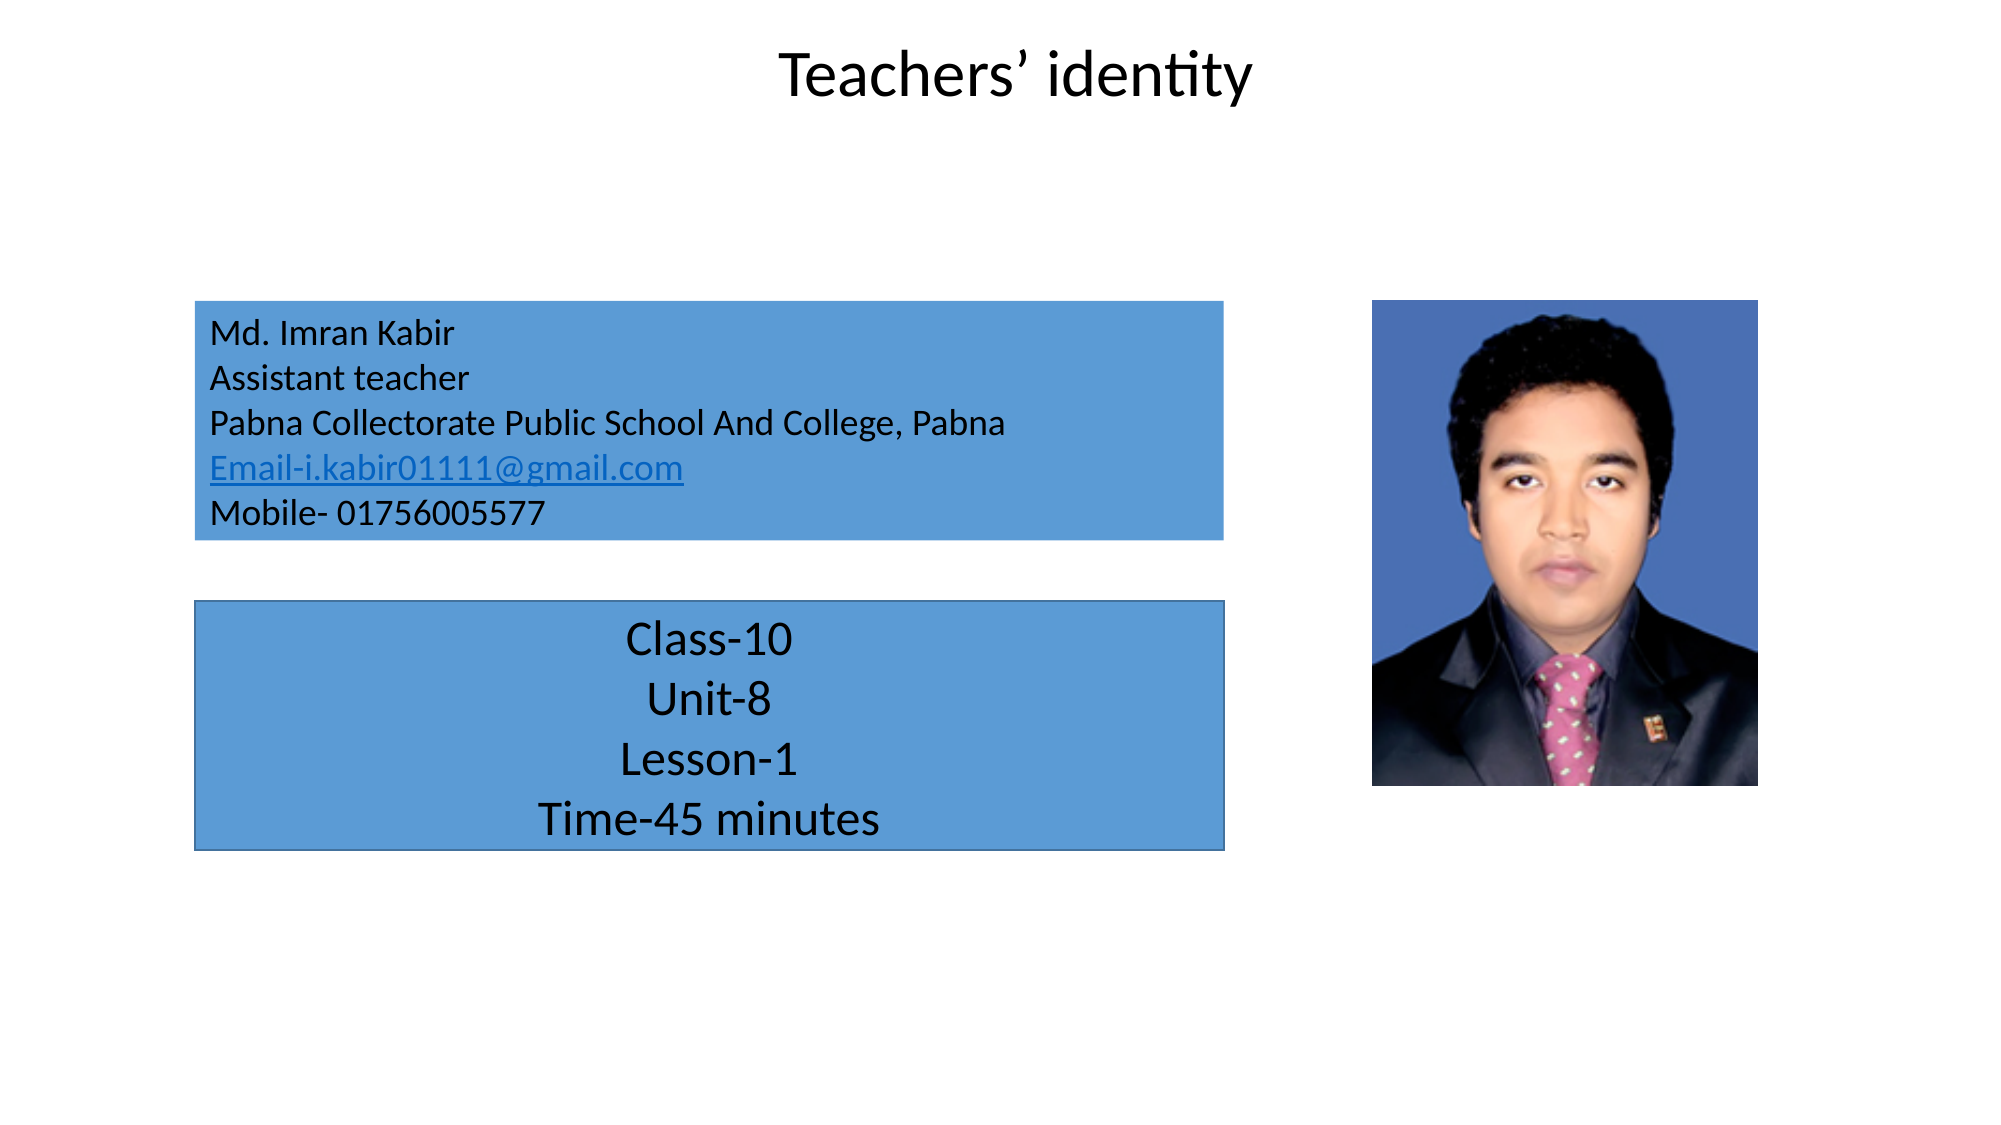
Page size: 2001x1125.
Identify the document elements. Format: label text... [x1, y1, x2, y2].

text_box Class-10 Unit-8 Lesson-1 Time-45 minutes [194, 600, 1225, 851]
picture [1372, 300, 1758, 786]
text_box Teachers’ identity [763, 22, 1297, 117]
text_box Md. Imran Kabir Assistant teacher Pabna Collectorate Public School And College, Pabna Email-i.kabir01111@gmail.com Mobile- 01756005577 [194, 300, 1224, 541]
